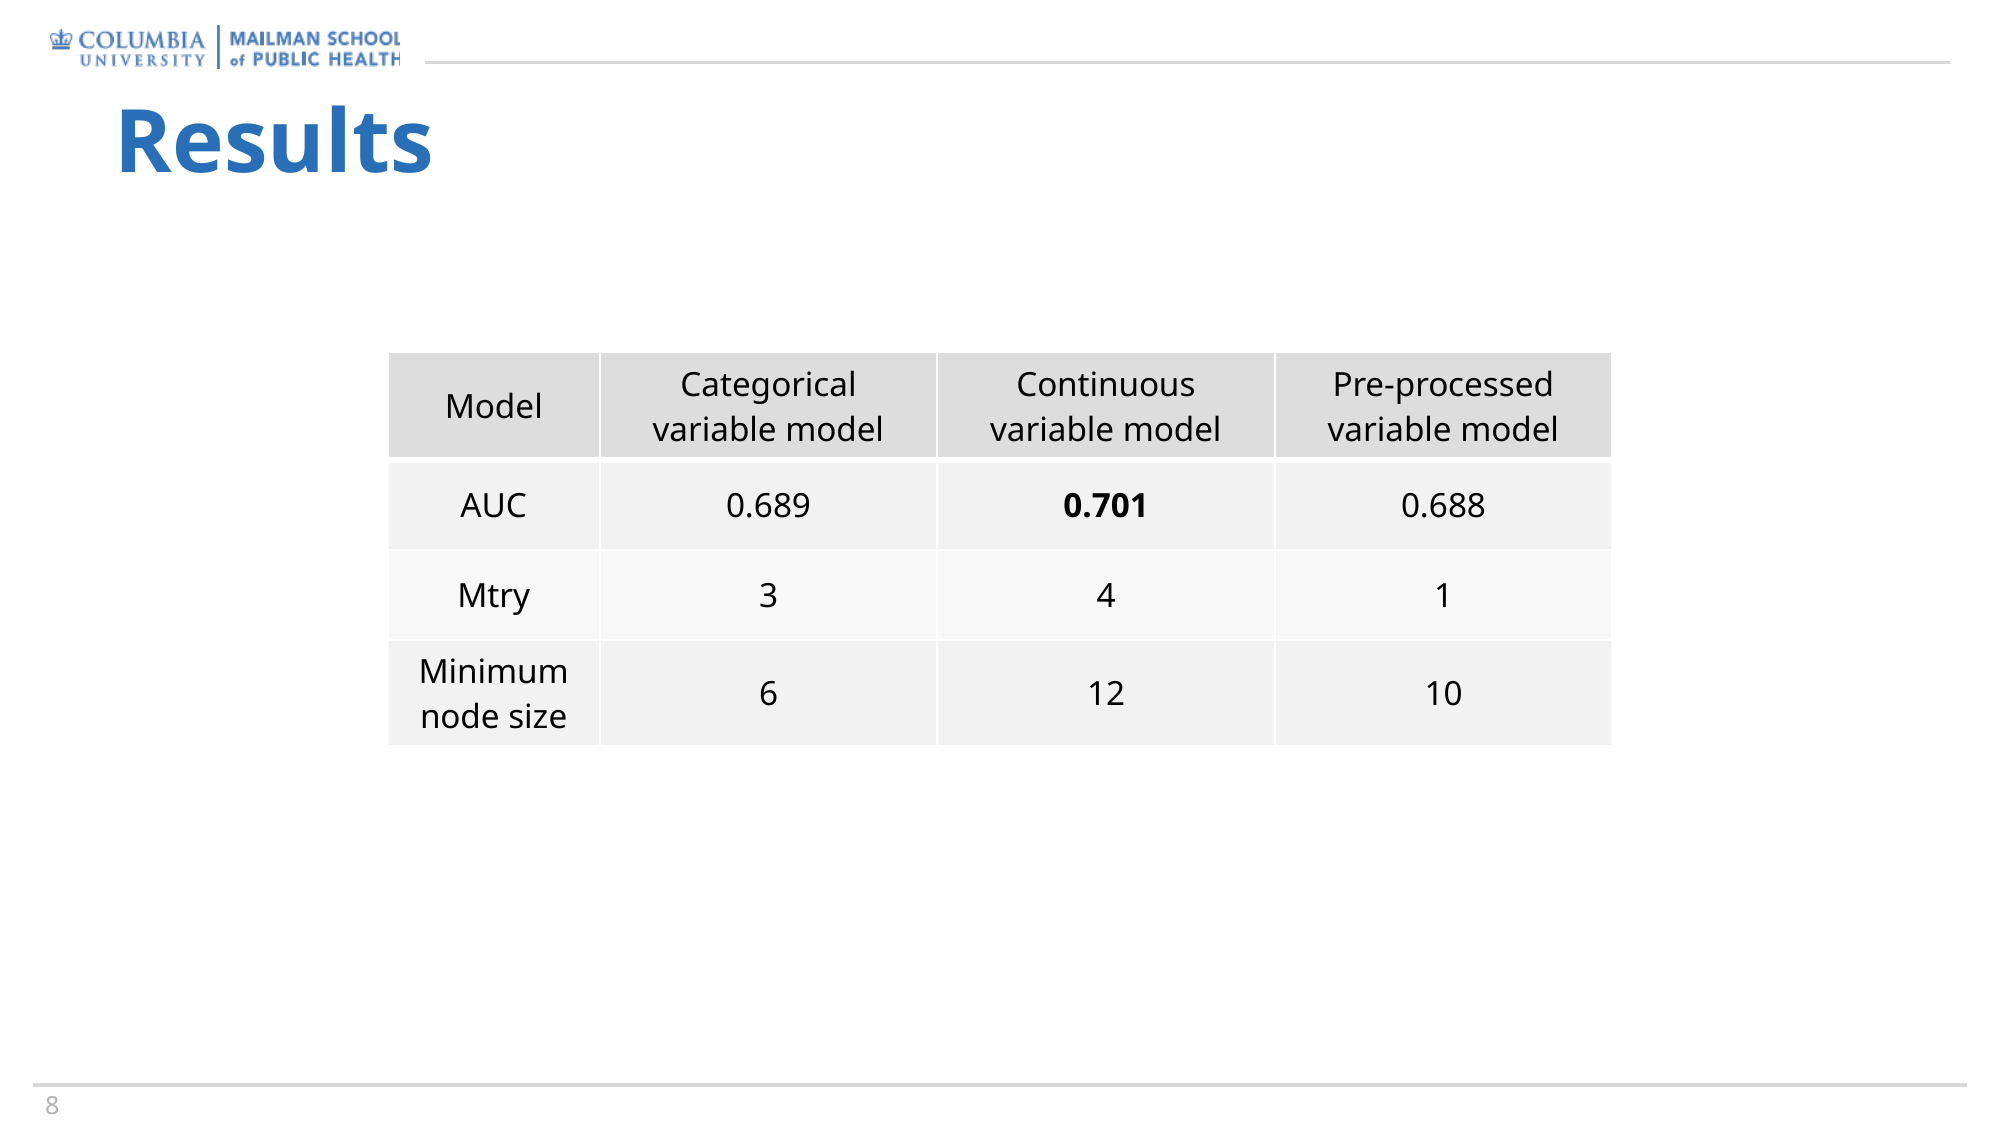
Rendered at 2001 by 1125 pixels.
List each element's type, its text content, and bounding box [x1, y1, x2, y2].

table_cell 0.689 [601, 463, 936, 549]
table_cell 12 [938, 641, 1274, 745]
table_cell AUC [389, 463, 599, 549]
table_header Continuous variable model [938, 353, 1274, 457]
table_header Pre-processed variable model [1276, 353, 1611, 457]
table_cell Mtry [389, 551, 599, 639]
table_cell 0.701 [938, 463, 1274, 549]
table_header Categorical variable model [601, 353, 936, 457]
title Results [99, 62, 1900, 213]
table_cell 3 [601, 551, 936, 639]
table_header Model [389, 353, 599, 457]
table_cell Minimum node size [389, 641, 599, 745]
table_cell 10 [1276, 641, 1611, 745]
table_cell 0.688 [1276, 463, 1611, 549]
table_cell 4 [938, 551, 1274, 639]
table_cell 1 [1276, 551, 1611, 639]
table_cell 6 [601, 641, 936, 745]
